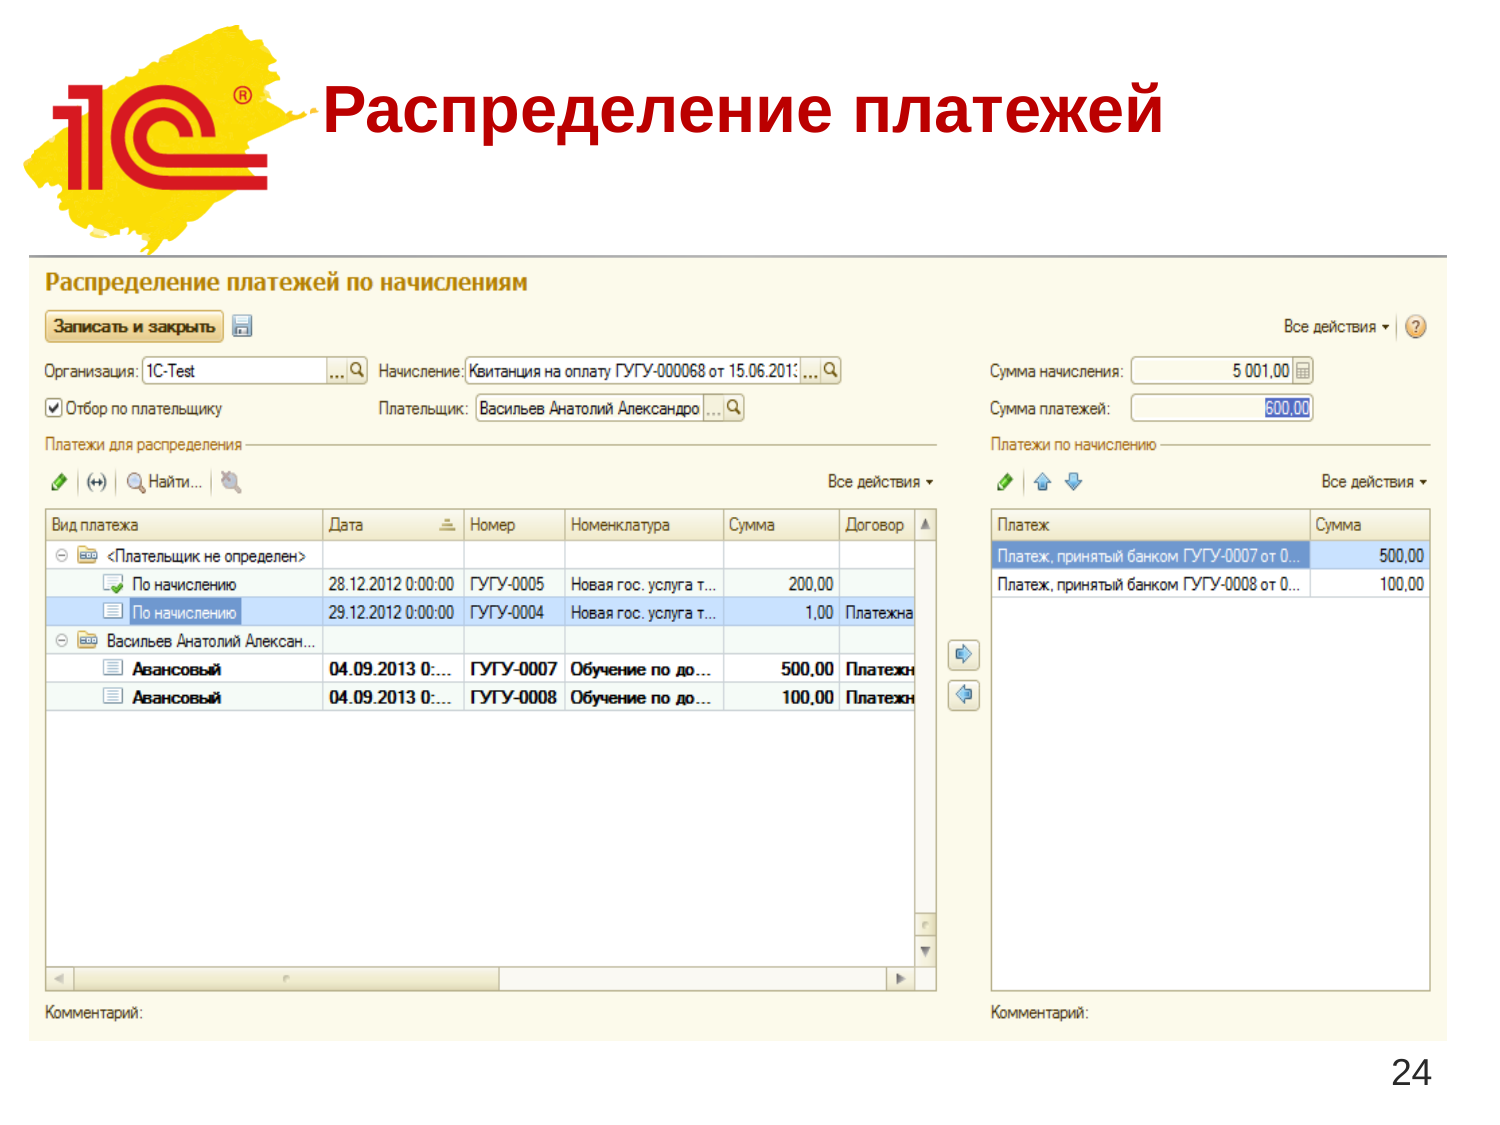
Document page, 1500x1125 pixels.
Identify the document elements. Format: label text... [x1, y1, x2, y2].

title Распределение платежей [306, 24, 1460, 203]
slide_number 24 [1376, 1040, 1470, 1102]
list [29, 255, 1447, 1042]
picture [23, 25, 319, 256]
